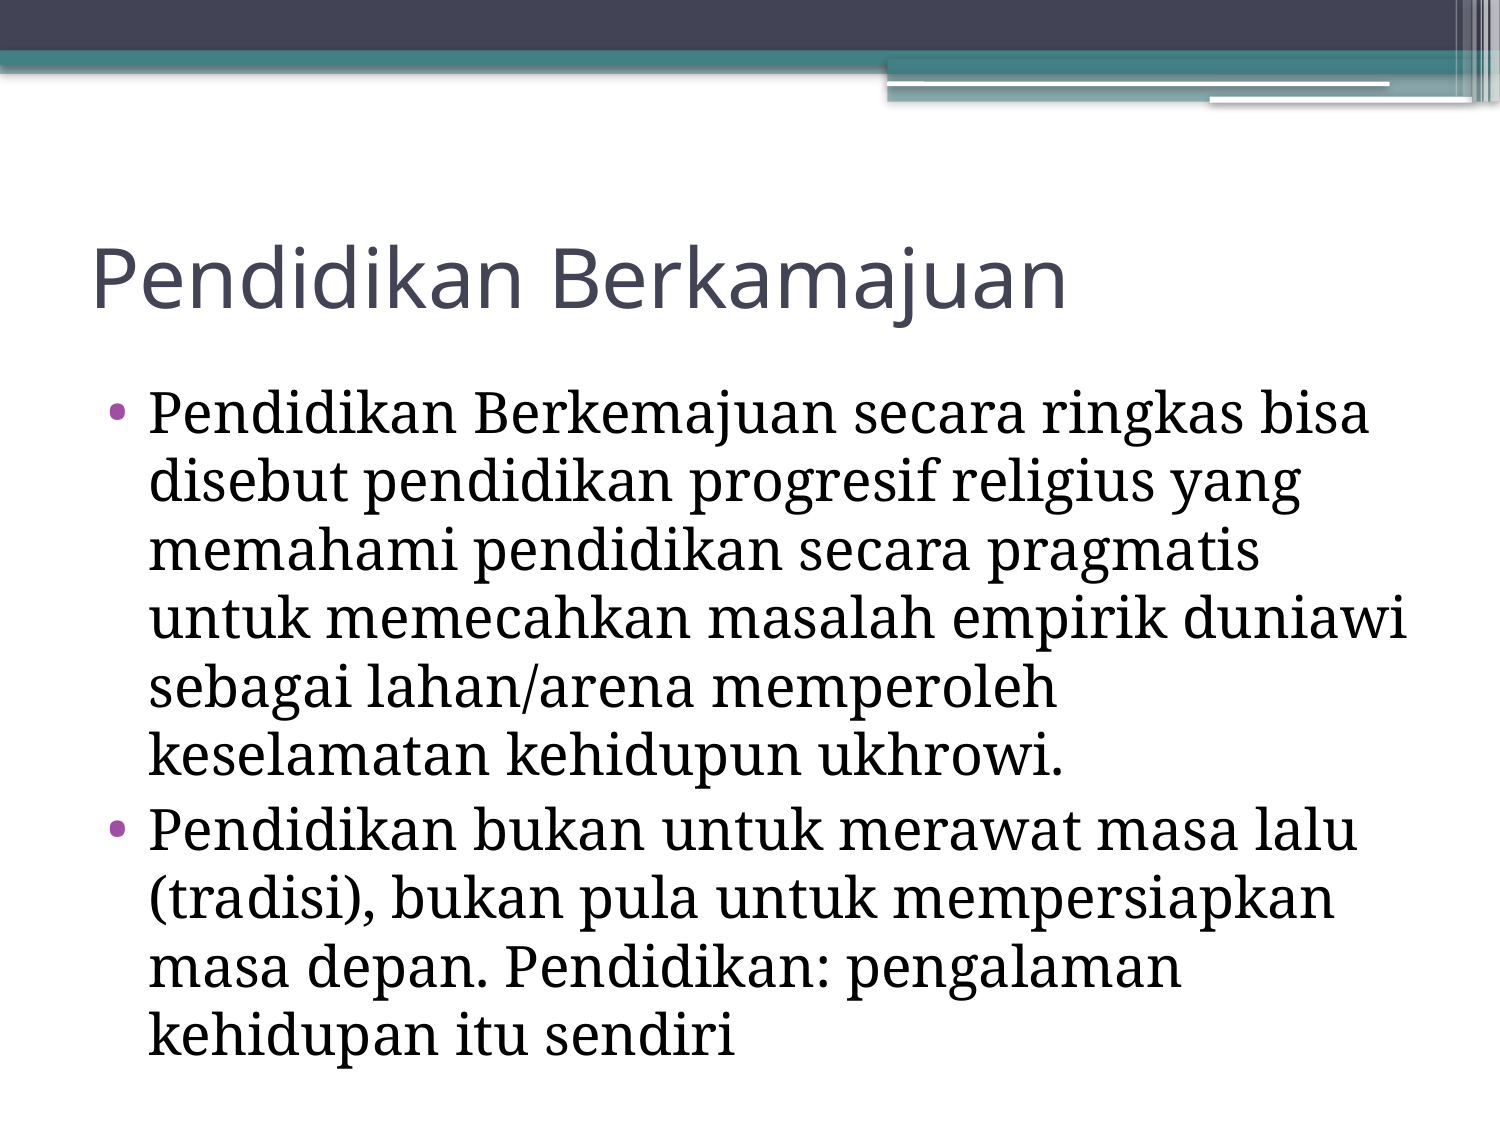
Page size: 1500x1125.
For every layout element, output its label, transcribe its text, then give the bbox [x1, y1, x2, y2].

title Pendidikan Berkamajuan [75, 187, 1425, 363]
list Pendidikan Berkemajuan secara ringkas bisa disebut pendidikan progresif religius yang memahami pendidikan secara pragmatis untuk memecahkan masalah empirik duniawi sebagai lahan/arena memperoleh keselamatan kehidupun ukhrowi. Pendidikan bukan untuk merawat masa lalu (tradisi), bukan pula untuk mempersiapkan masa depan. Pendidikan: pengalaman kehidupan itu sendiri [75, 368, 1425, 1079]
